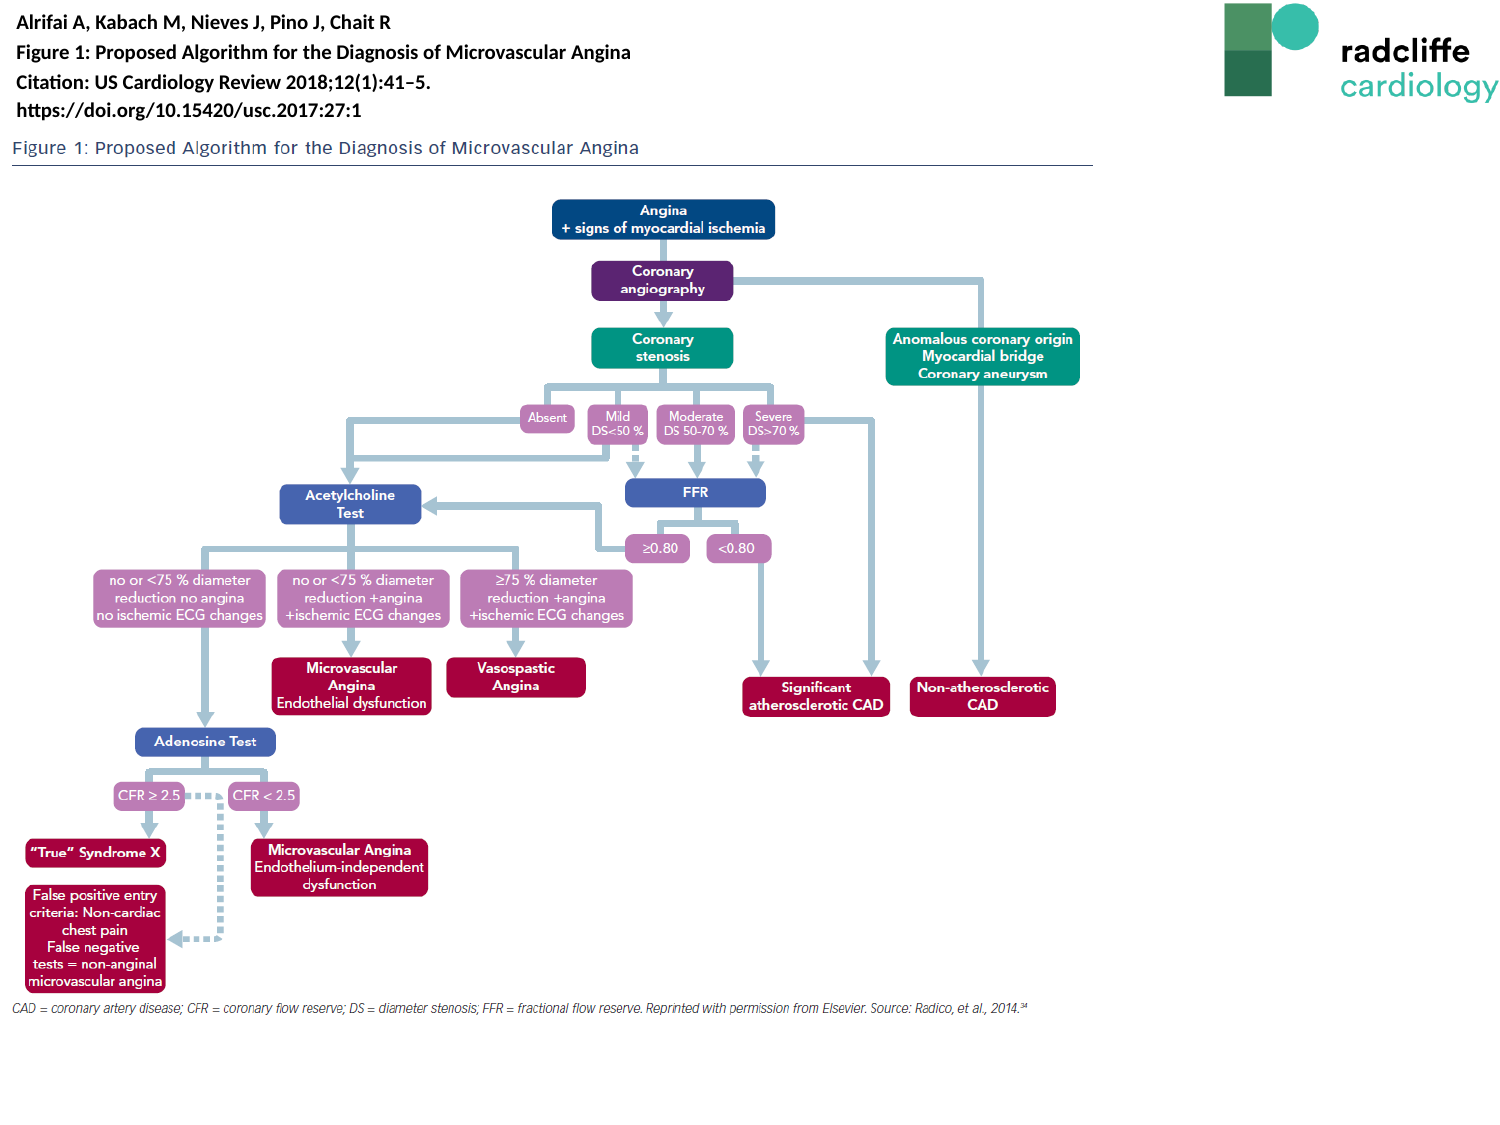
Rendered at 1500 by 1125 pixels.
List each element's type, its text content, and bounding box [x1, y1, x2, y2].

text_box https://doi.org/10.15420/usc.2017:27:1 [1, 89, 1500, 129]
text_box Figure 1: Proposed Algorithm for the Diagnosis of Microvascular Angina [1, 31, 1224, 60]
text_box Citation: US Cardiology Review 2018;12(1):41–5. [1, 60, 1224, 89]
picture [1224, 1, 1499, 104]
picture [1, 124, 1096, 1026]
text_box Alrifai A, Kabach M, Nieves J, Pino J, Chait R [1, 1, 939, 31]
